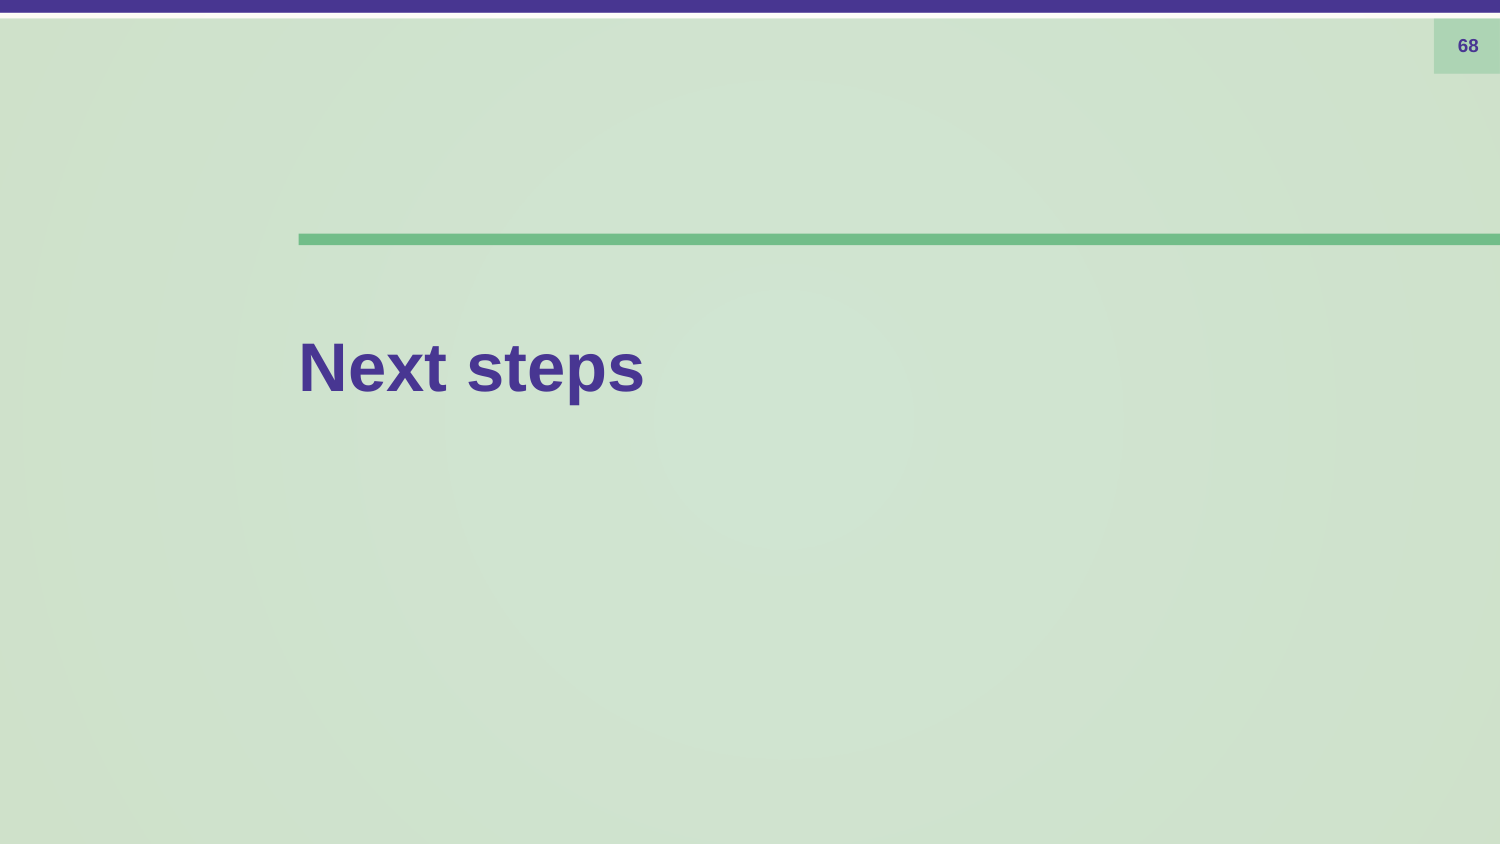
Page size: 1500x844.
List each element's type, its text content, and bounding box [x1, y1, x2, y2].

slide_number 68 [1426, 22, 1491, 68]
picture [0, 0, 1500, 844]
title Next steps [298, 262, 1363, 477]
